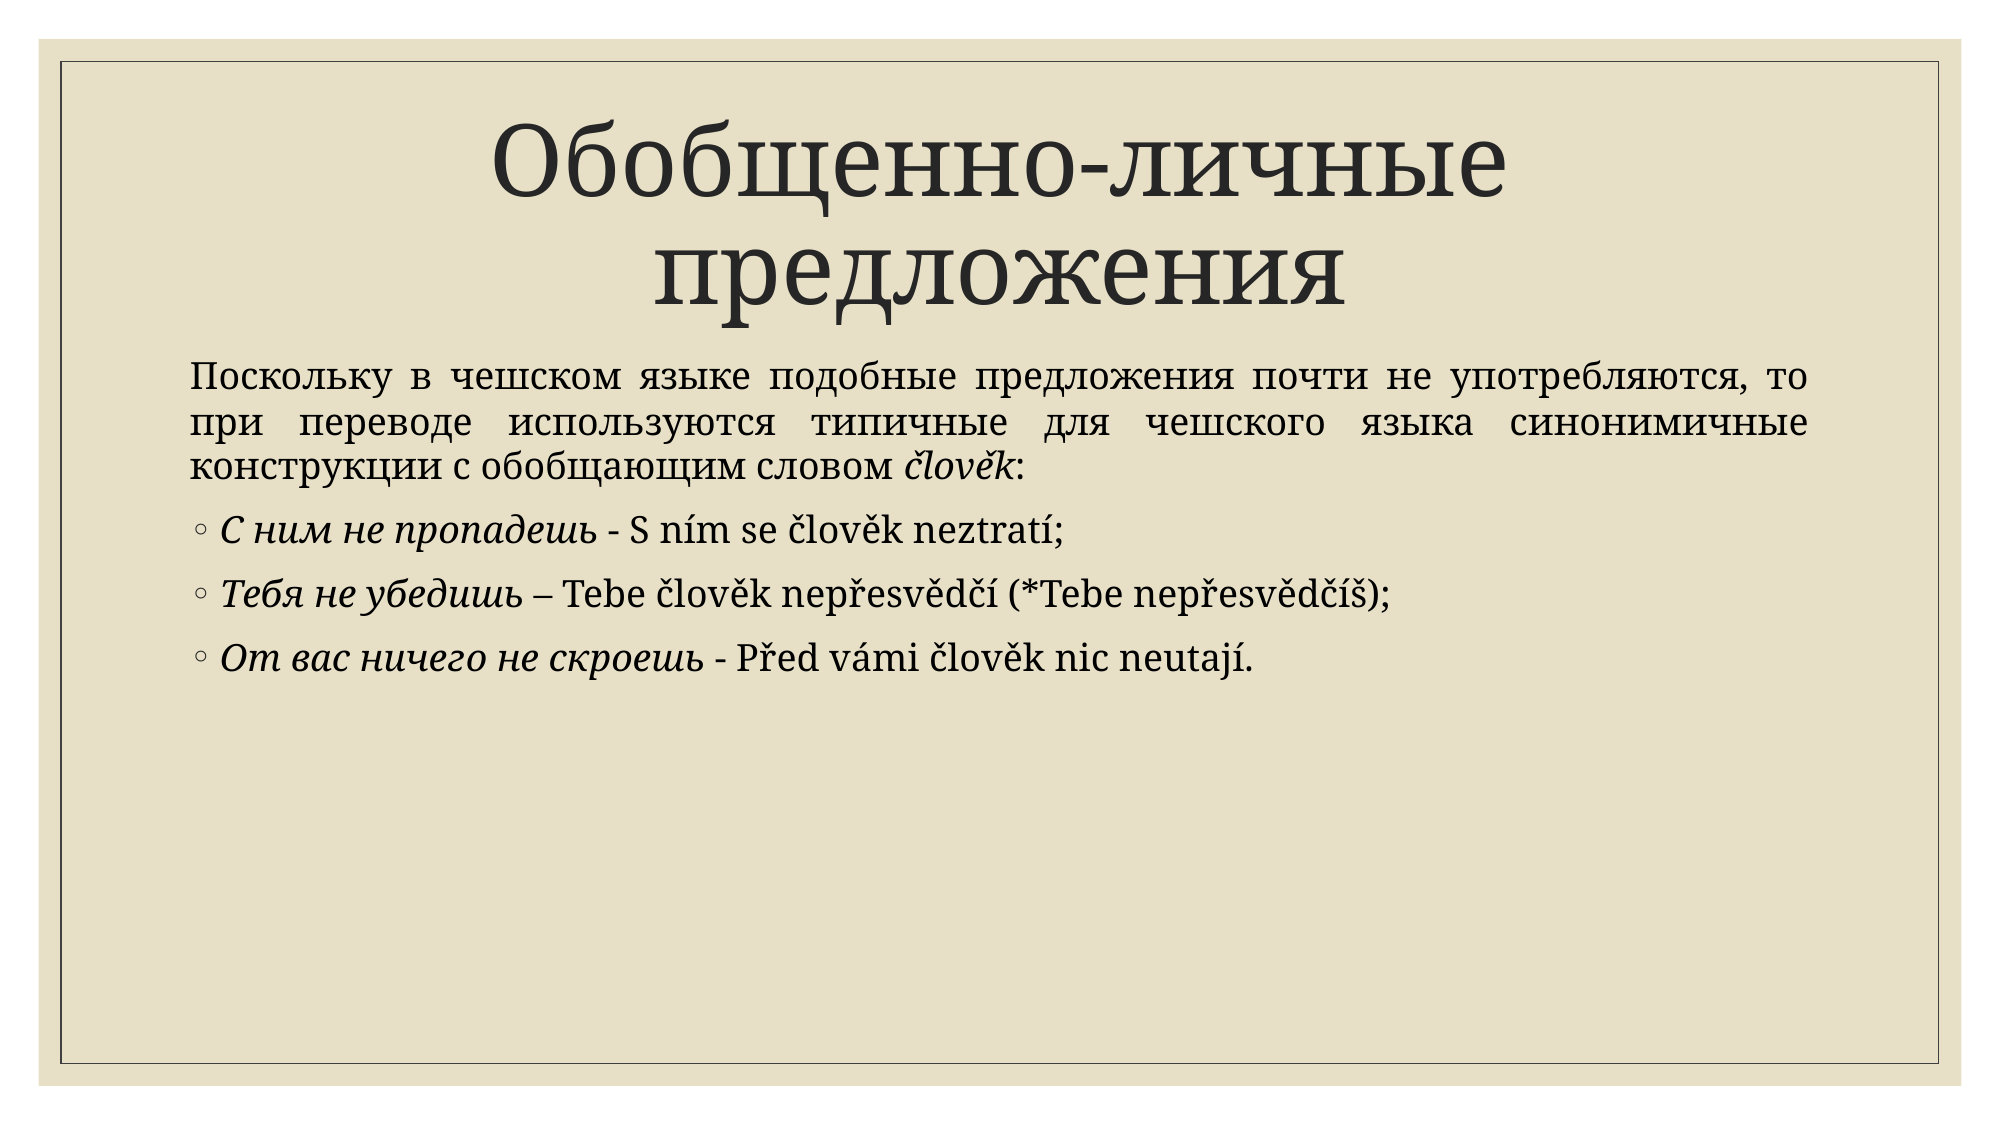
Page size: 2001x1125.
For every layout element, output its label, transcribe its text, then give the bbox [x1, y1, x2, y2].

title Обобщенно-личные предложения [174, 105, 1825, 331]
list Поскольку в чешском языке подобные предложения почти не употребляются, то при переводе используются типичные для чешского языка синонимичные конструкции с обобщающим словом člověk: С ним не пропадешь - S ním se člověk neztratí; Тебя не убедишь – Tebe člověk nepřesvědčí (*Tebe nepřesvědčíš); От вас ничего не скроешь - Před vámi člověk nic neutají. [174, 345, 1825, 990]
